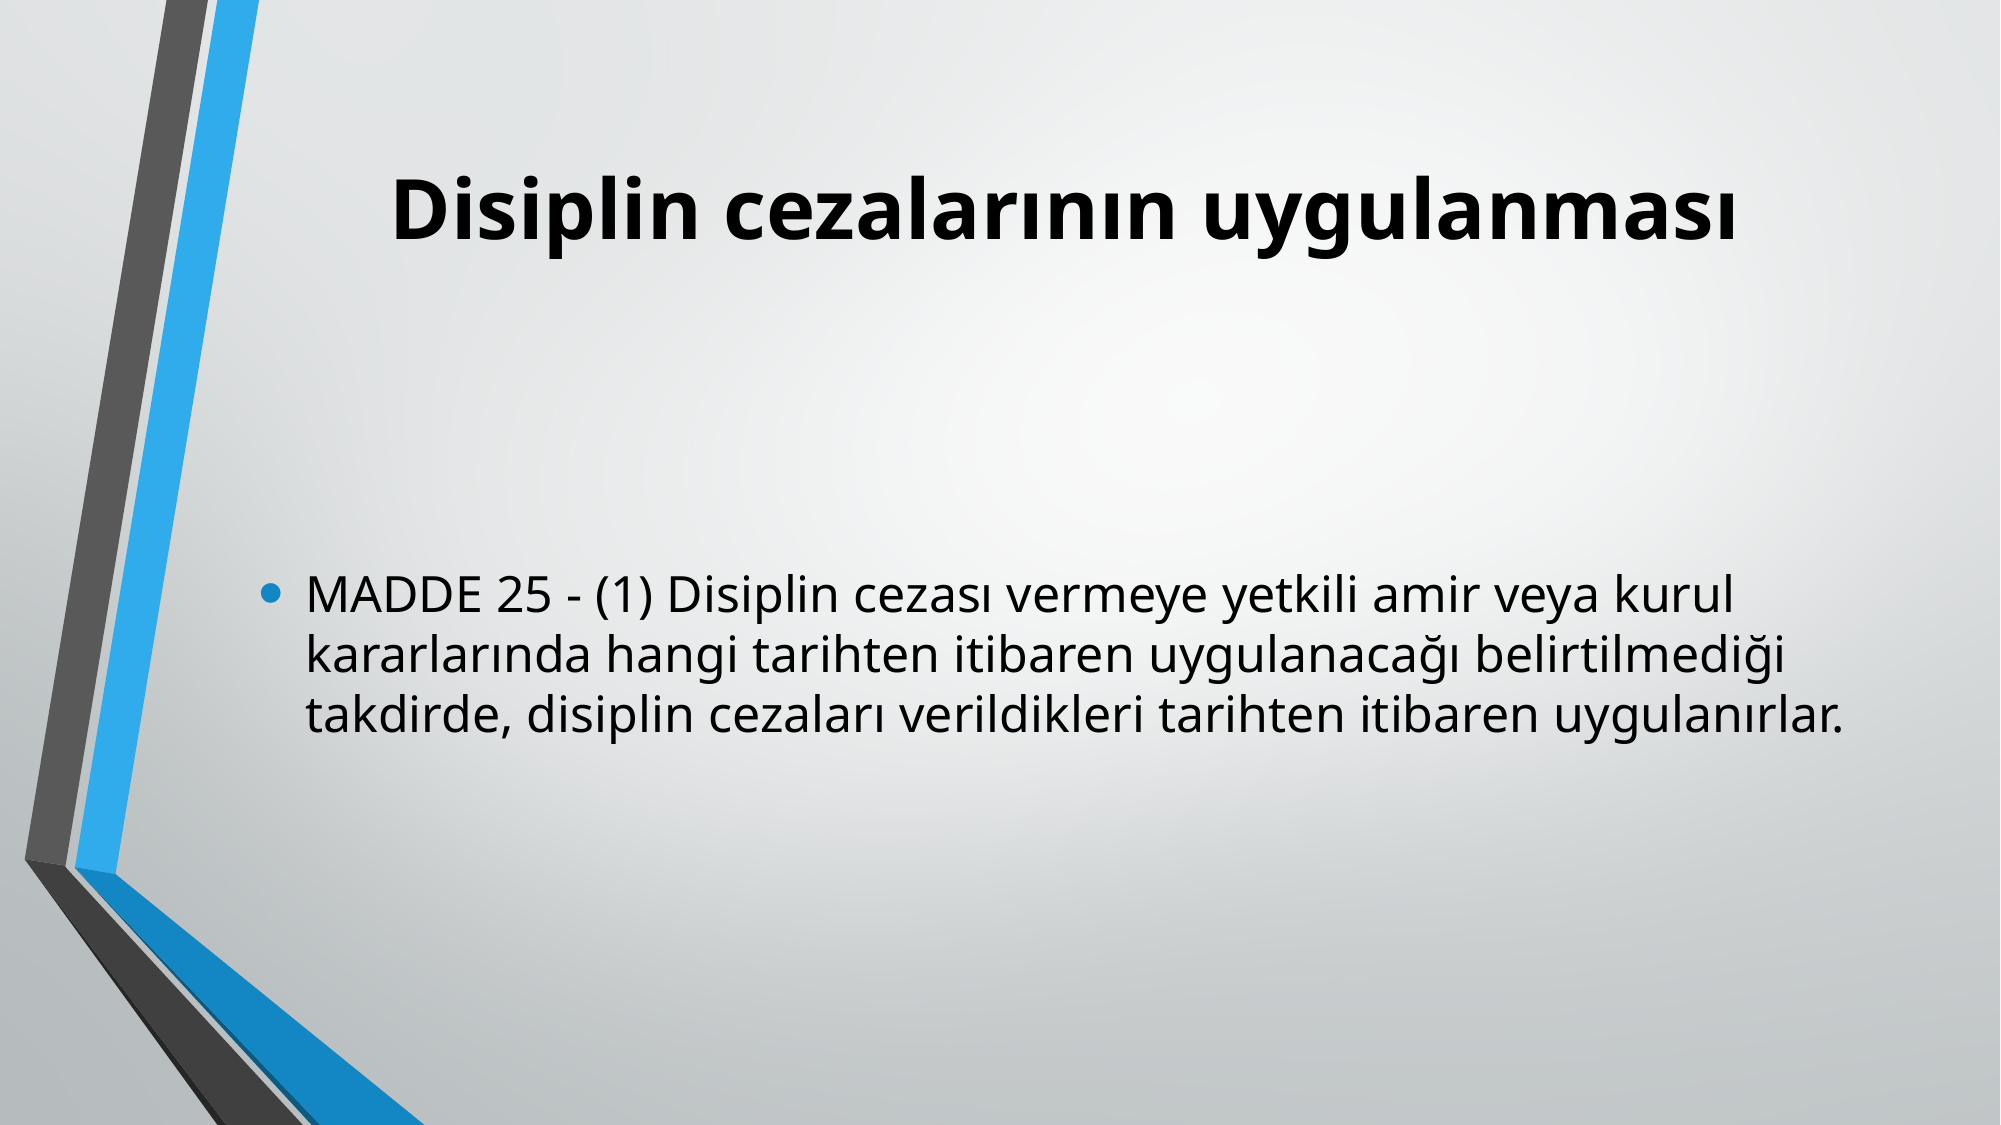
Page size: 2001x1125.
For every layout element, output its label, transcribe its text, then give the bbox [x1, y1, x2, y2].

title Disiplin cezalarının uygulanması [243, 112, 1887, 400]
list MADDE 25 - (1) Disiplin cezası vermeye yetkili amir veya kurul kararlarında hangi tarihten itibaren uygulanacağı belirtilmediği takdirde, disiplin cezaları verildikleri tarihten itibaren uygulanırlar. [243, 437, 1887, 950]
